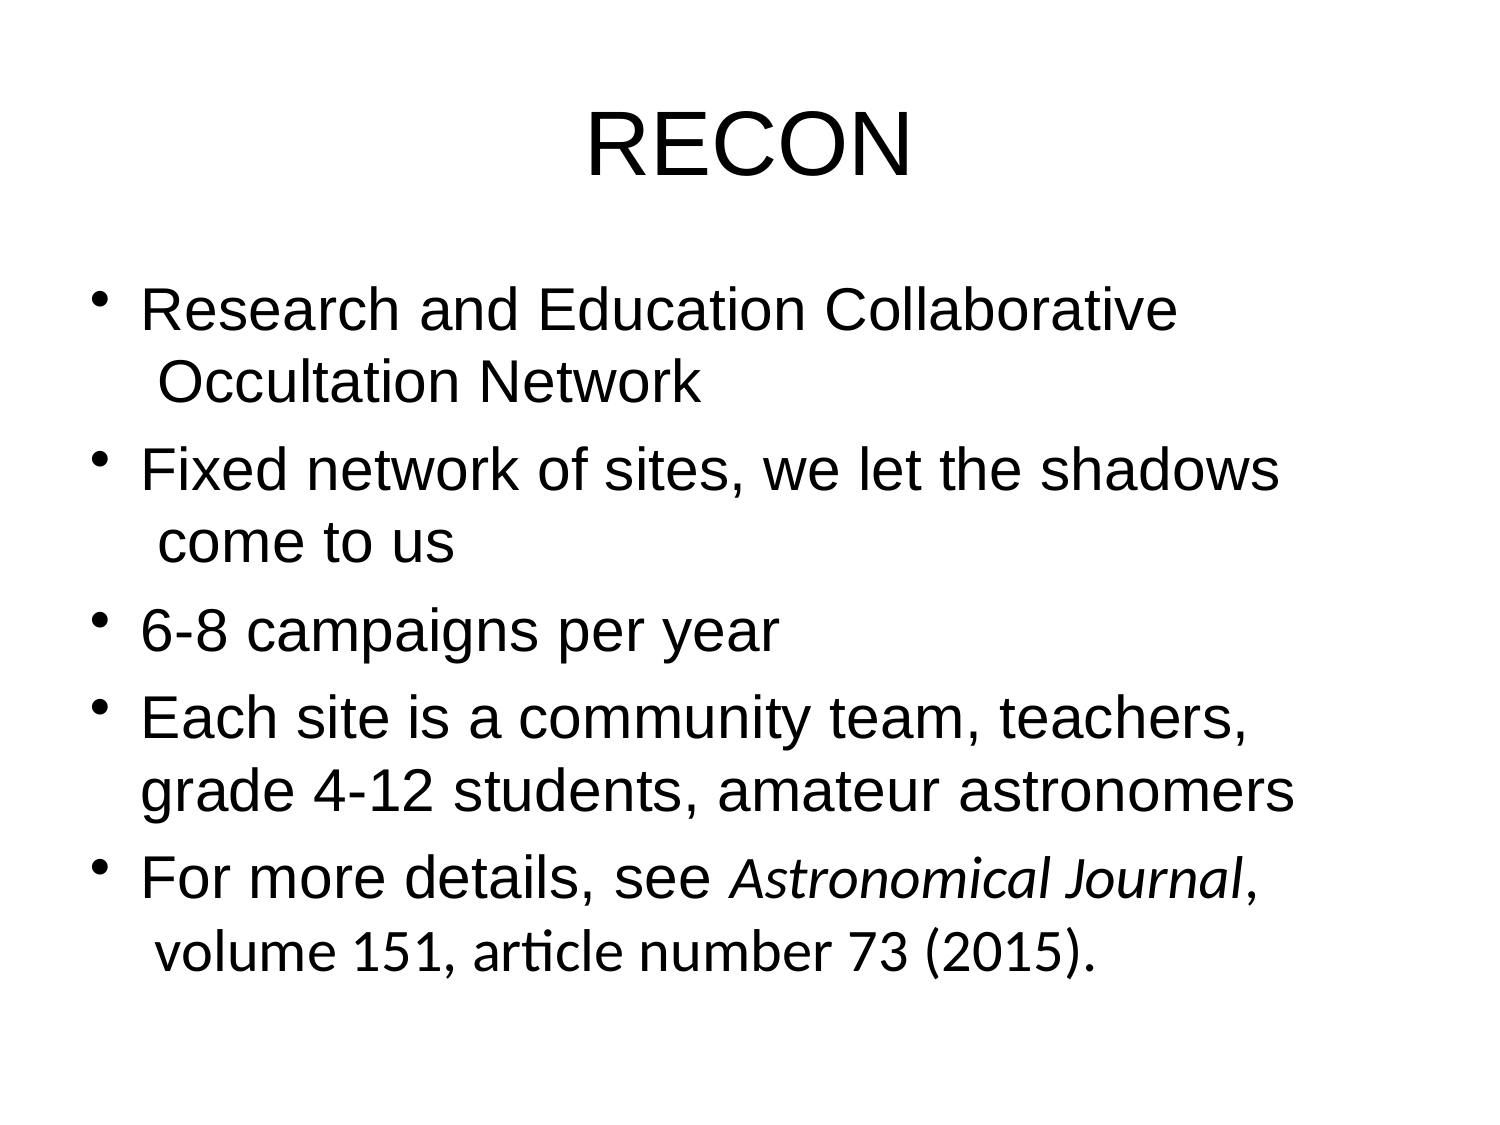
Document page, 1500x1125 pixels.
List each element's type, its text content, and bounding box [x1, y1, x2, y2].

text_box Research and Education Collaborative Occultation Network Fixed network of sites, we let the shadows come to us 6-8 campaigns per year Each site is a community team, teachers, grade 4-12 students, amateur astronomers For more details, see Astronomical Journal, volume 151, article number 73 (2015). [87, 269, 1299, 984]
title RECON [105, 72, 1395, 272]
